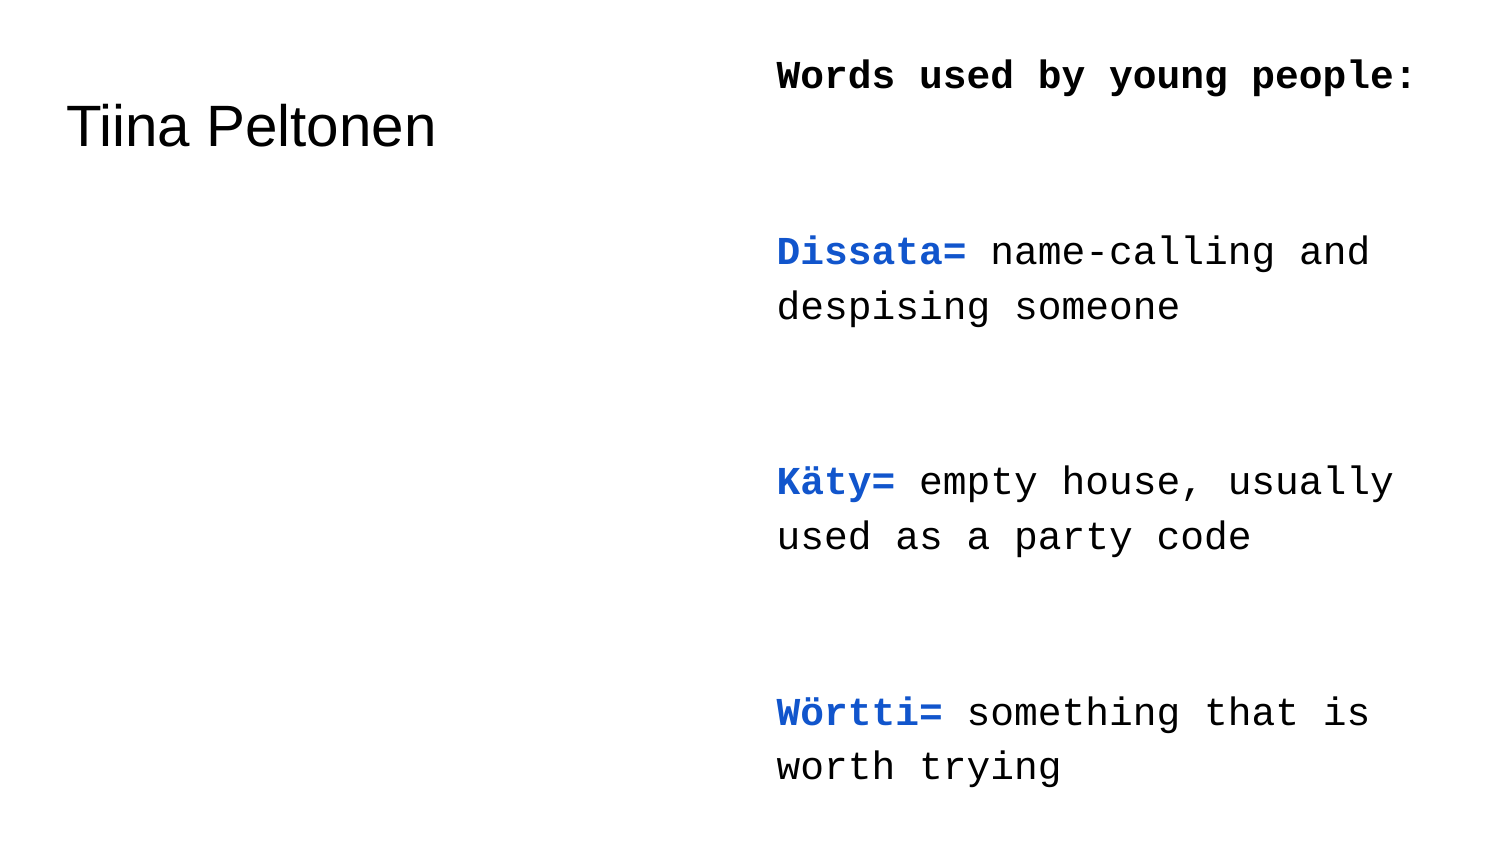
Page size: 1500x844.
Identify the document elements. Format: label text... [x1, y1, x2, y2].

title Tiina Peltonen [51, 72, 761, 167]
list Words used by young people: Dissata= name-calling and despising someone Käty= empty house, usually used as a party code Wörtti= something that is worth trying [761, 27, 1446, 802]
